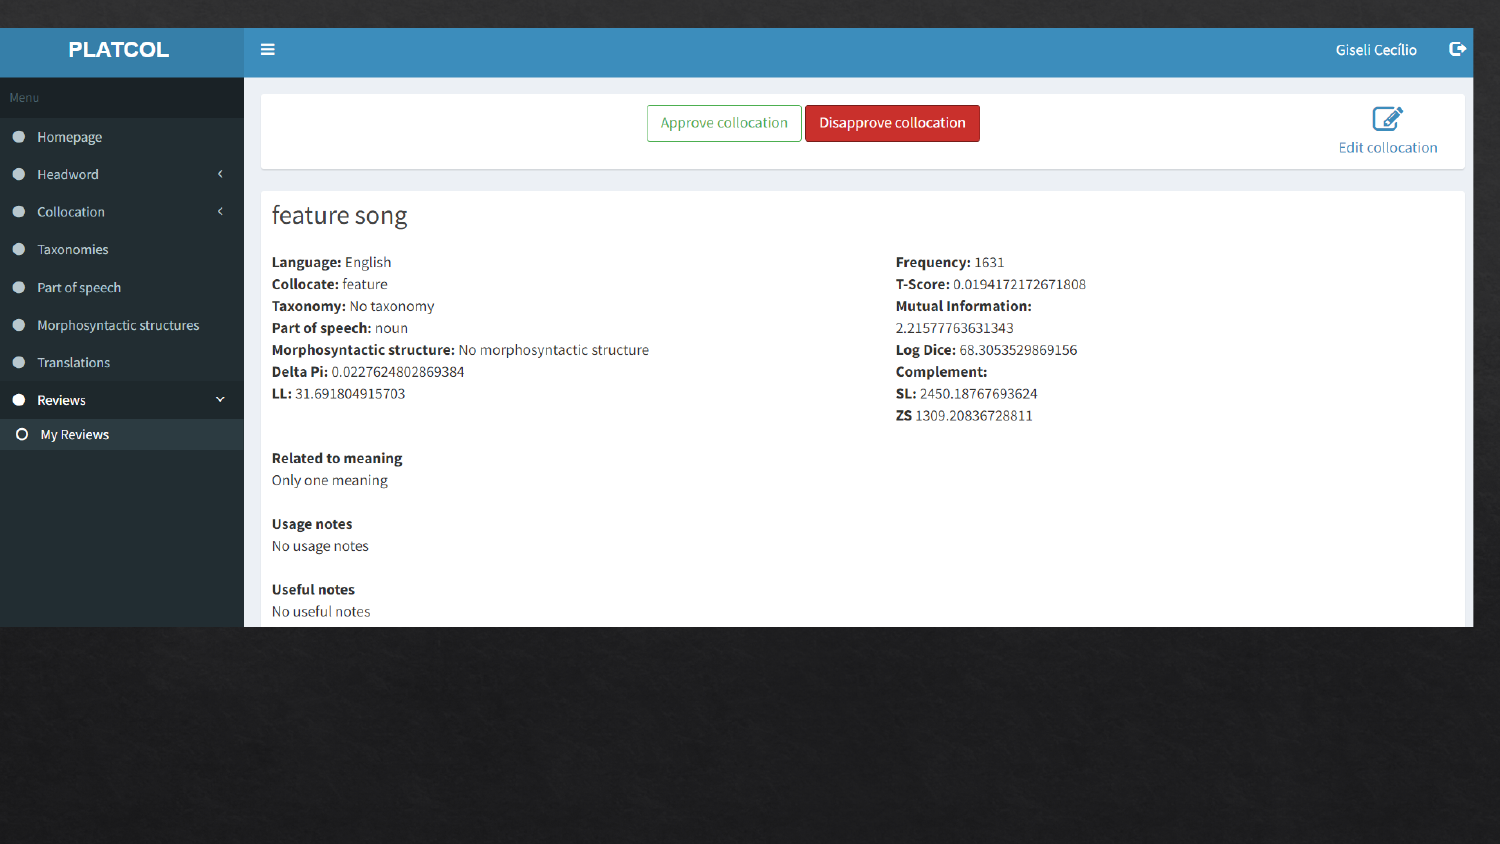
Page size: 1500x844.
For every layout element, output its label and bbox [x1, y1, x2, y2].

text_box [0, 27, 1474, 627]
